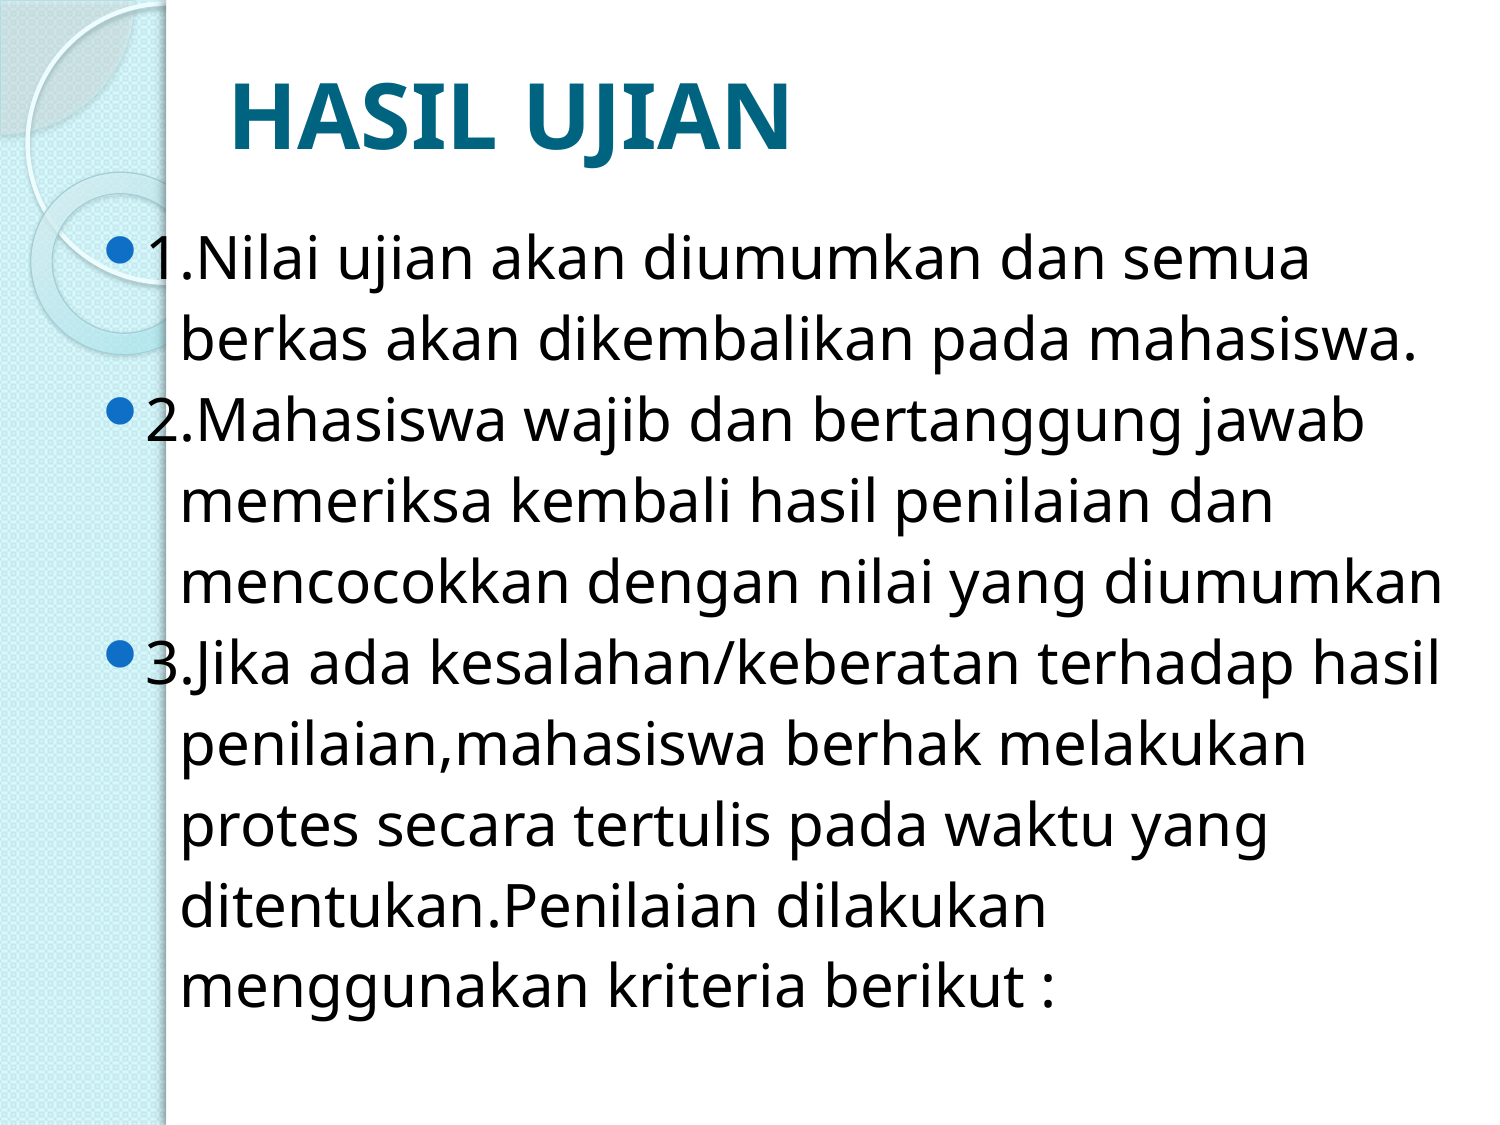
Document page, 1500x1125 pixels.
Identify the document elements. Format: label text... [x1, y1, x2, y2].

list 1.Nilai ujian akan diumumkan dan semua berkas akan dikembalikan pada mahasiswa. 2.Mahasiswa wajib dan bertanggung jawab memeriksa kembali hasil penilaian dan mencocokkan dengan nilai yang diumumkan 3.Jika ada kesalahan/keberatan terhadap hasil penilaian,mahasiswa berhak melakukan protes secara tertulis pada waktu yang ditentukan.Penilaian dilakukan menggunakan kriteria berikut : [75, 212, 1463, 1063]
title HASIL UJIAN [212, 24, 1443, 200]
